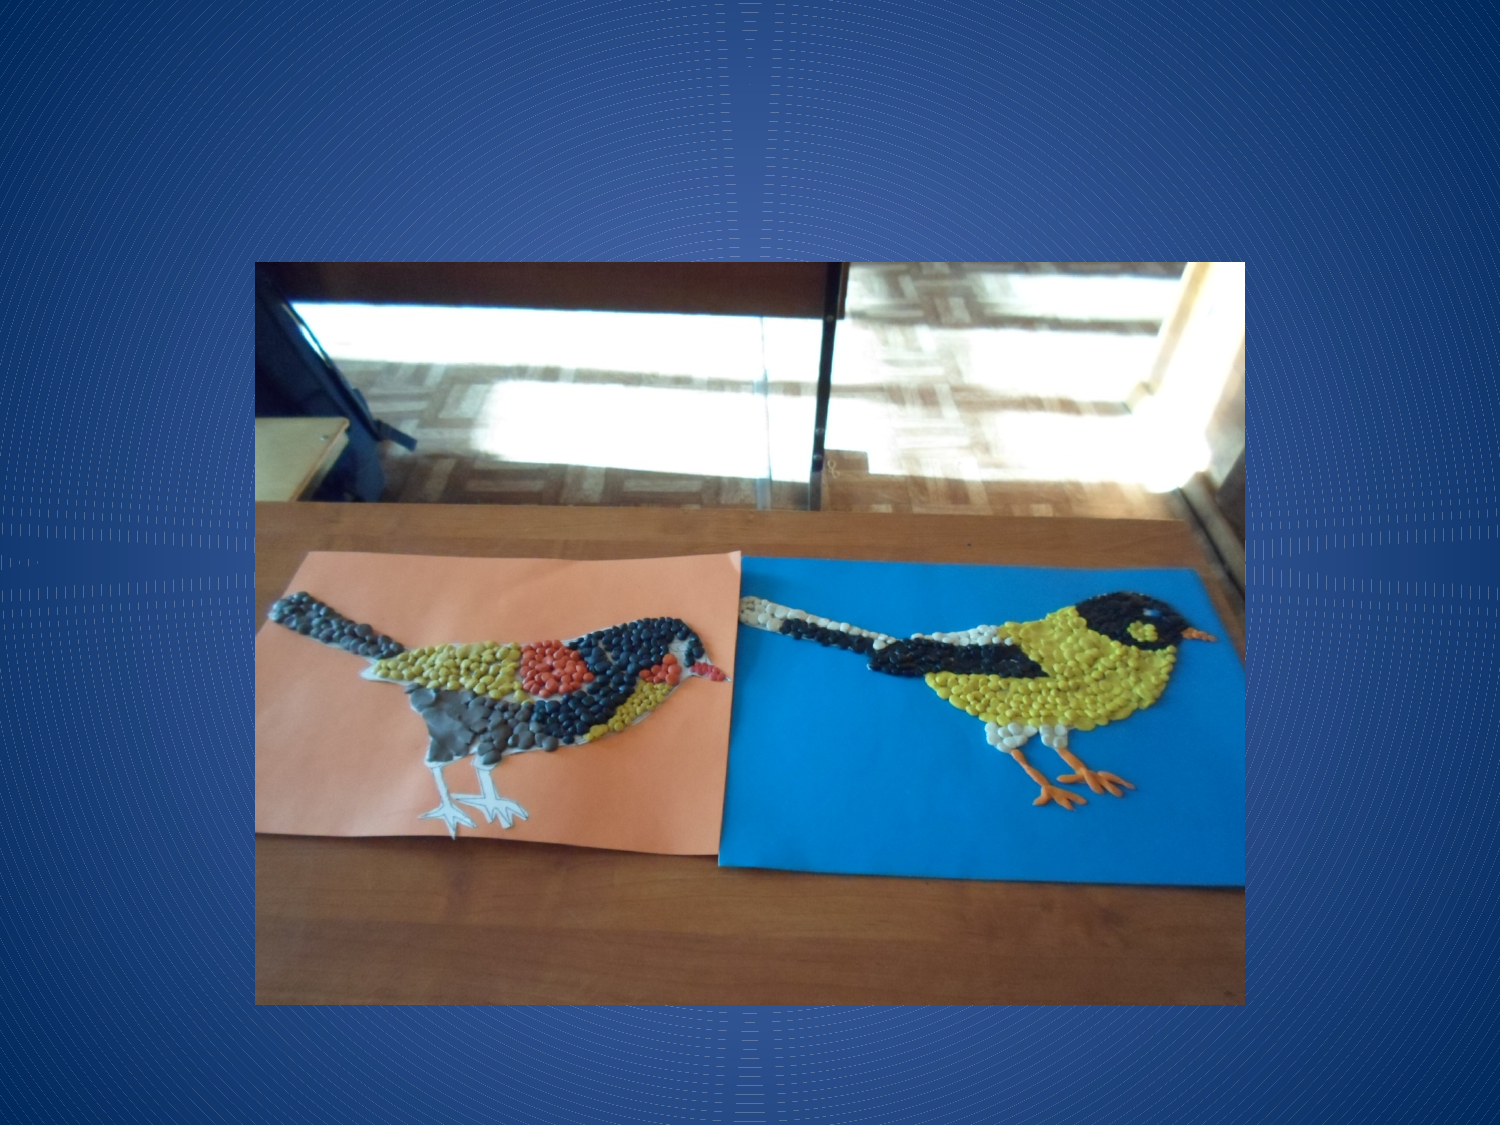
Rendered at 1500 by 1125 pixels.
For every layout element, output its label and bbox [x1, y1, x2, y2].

list [254, 262, 1246, 1006]
